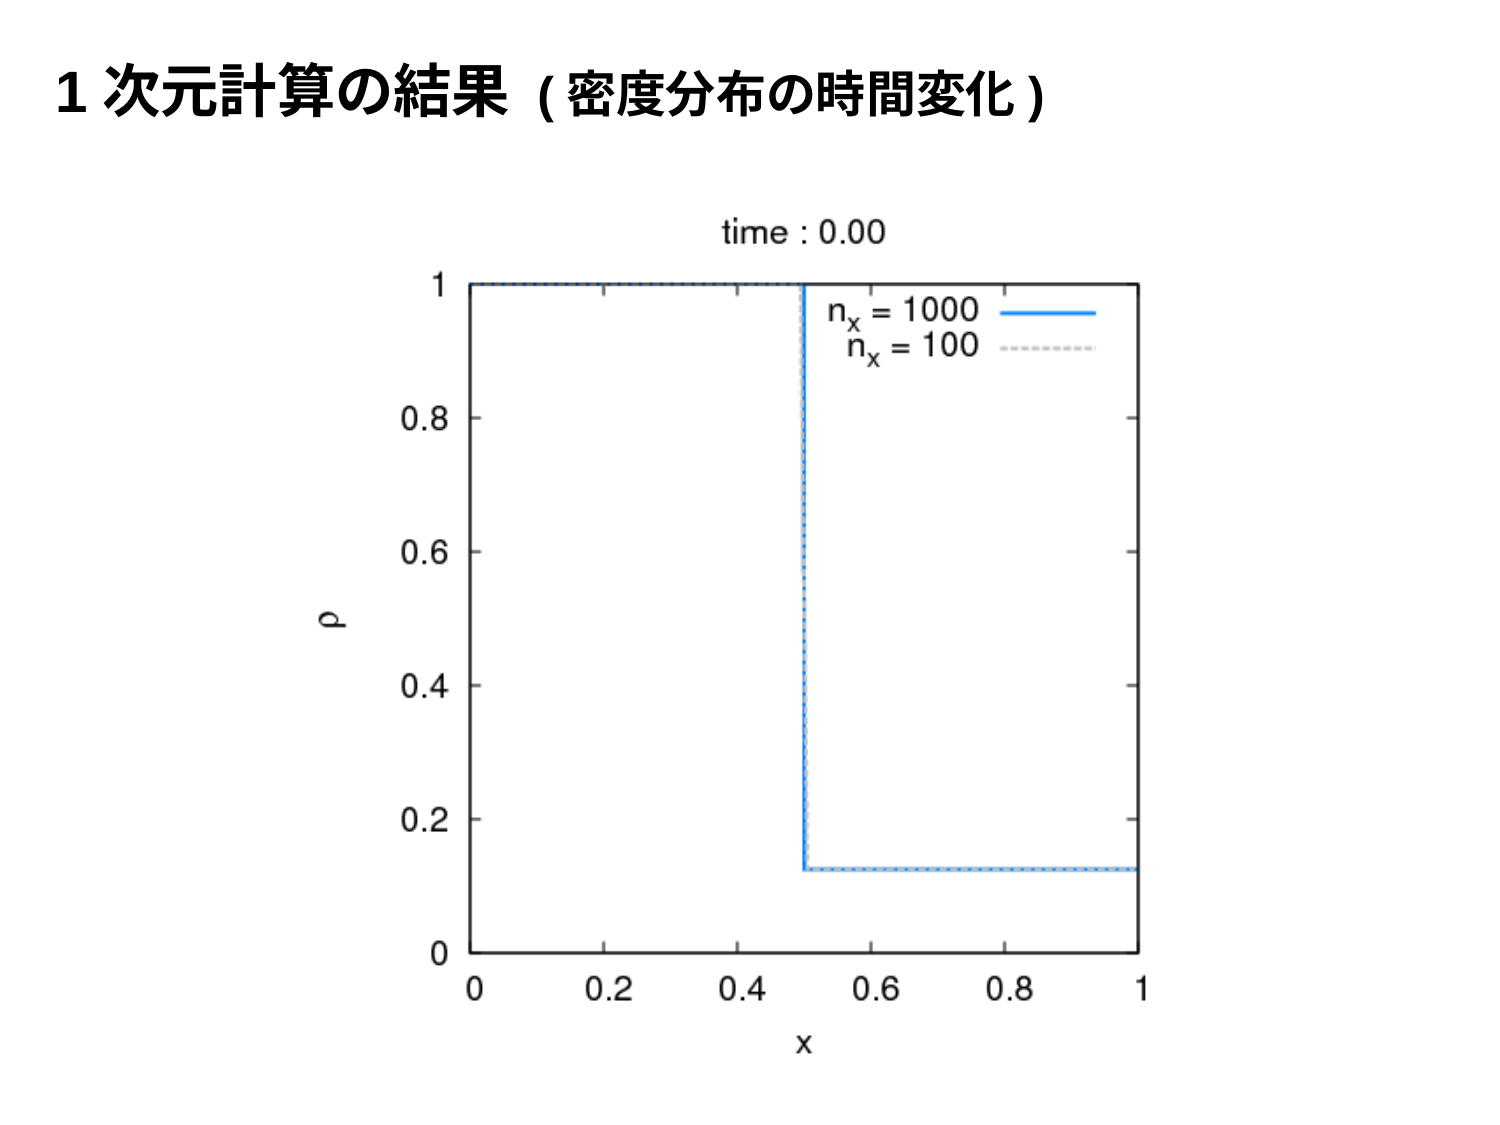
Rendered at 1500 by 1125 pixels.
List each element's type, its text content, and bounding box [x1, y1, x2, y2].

text_box 1次元計算の結果 (密度分布の時間変化) [41, 46, 1402, 131]
picture [117, 179, 1383, 1066]
